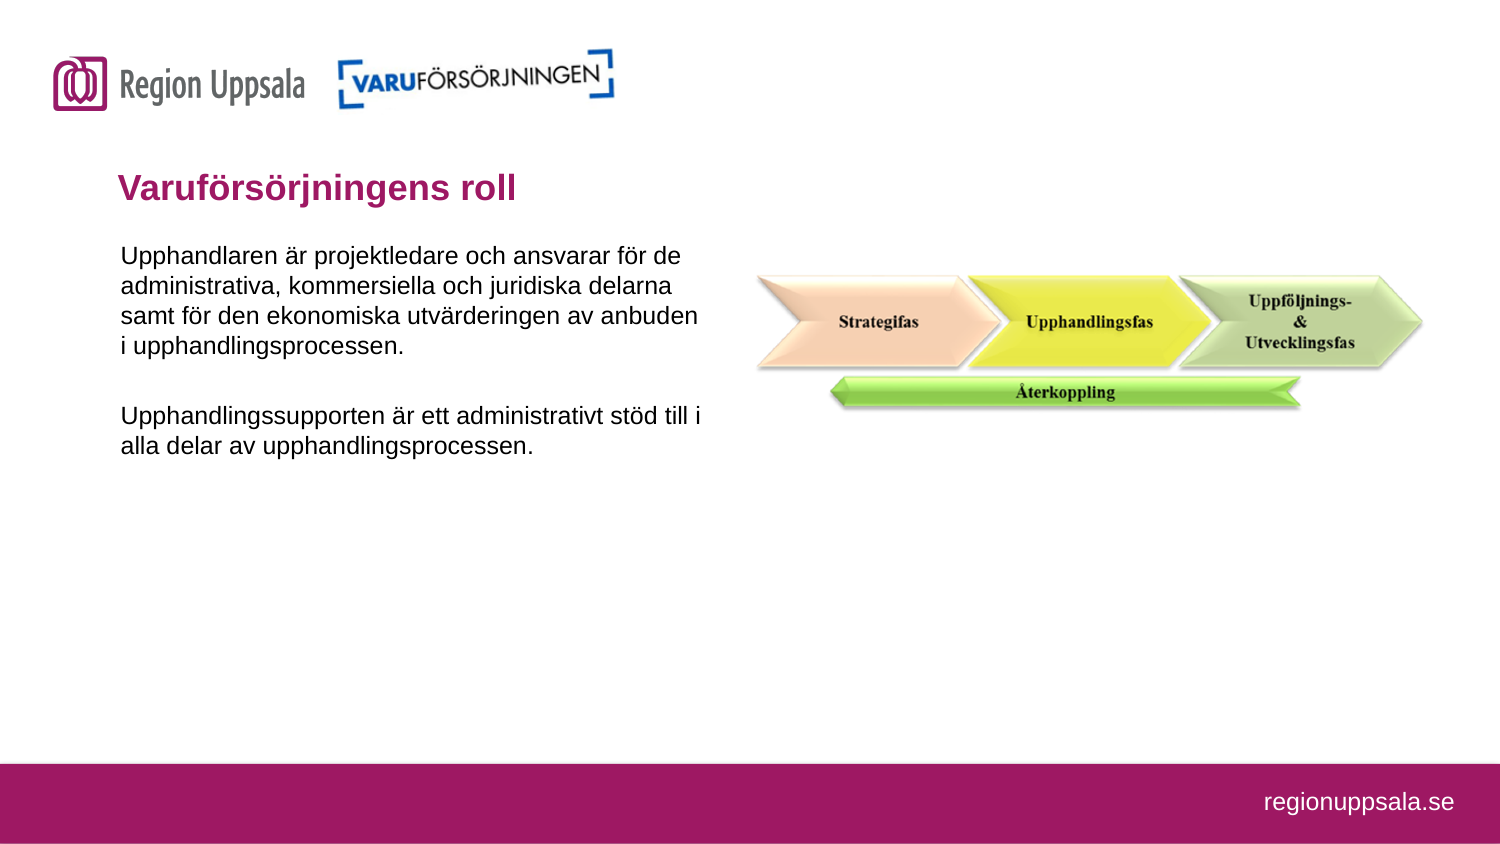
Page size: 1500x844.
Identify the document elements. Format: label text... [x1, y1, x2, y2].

picture [321, 43, 632, 116]
list Upphandlaren är projektledare och ansvarar för de administrativa, kommersiella och juridiska delarna samt för den ekonomiska utvärderingen av anbuden i upphandlingsprocessen. Upphandlingssupporten är ett administrativt stöd till i alla delar av upphandlingsprocessen. [105, 232, 725, 716]
picture [749, 272, 1429, 423]
title Varuförsörjningens roll [102, 156, 1373, 216]
